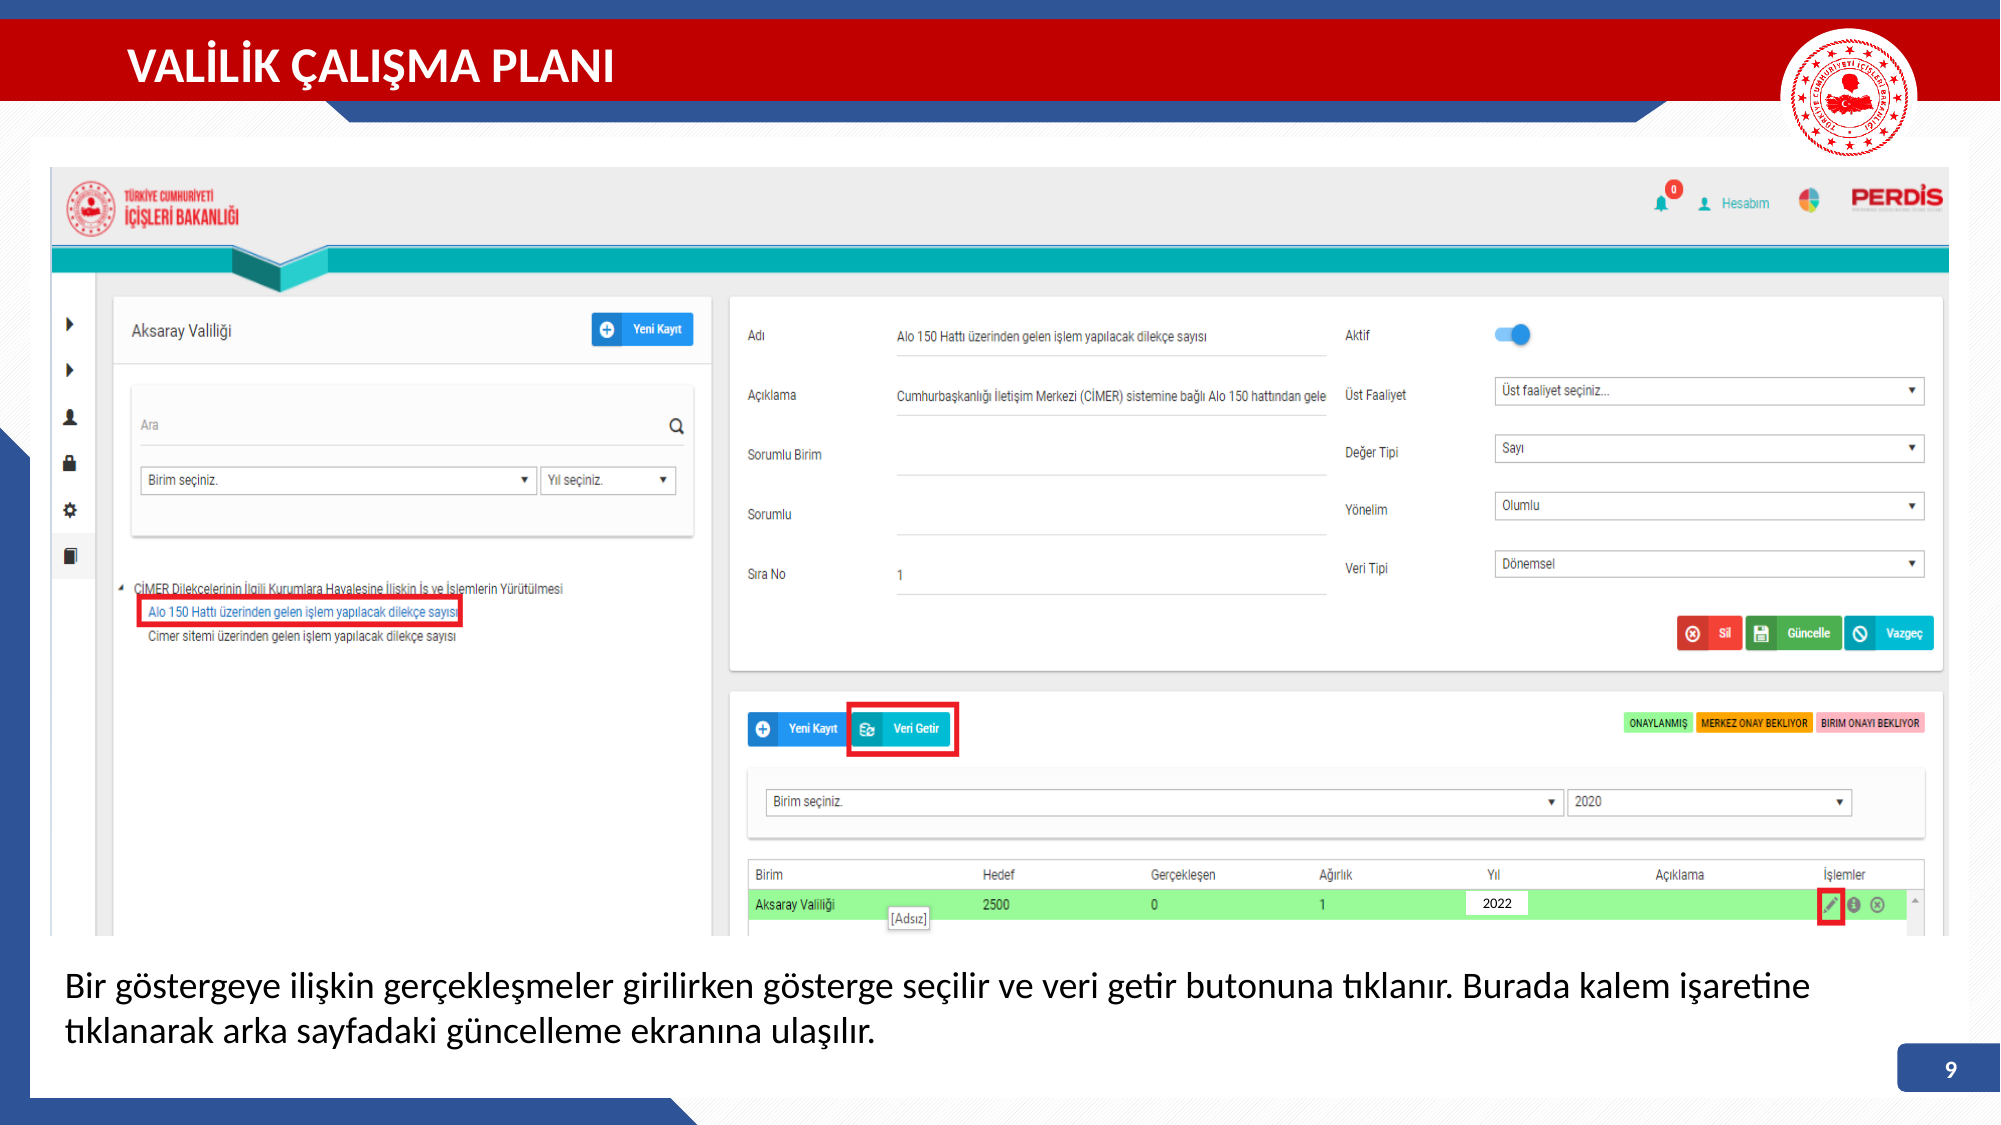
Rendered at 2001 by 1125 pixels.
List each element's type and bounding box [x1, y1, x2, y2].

text_box [0, 0, 2000, 1125]
picture [49, 167, 1949, 936]
